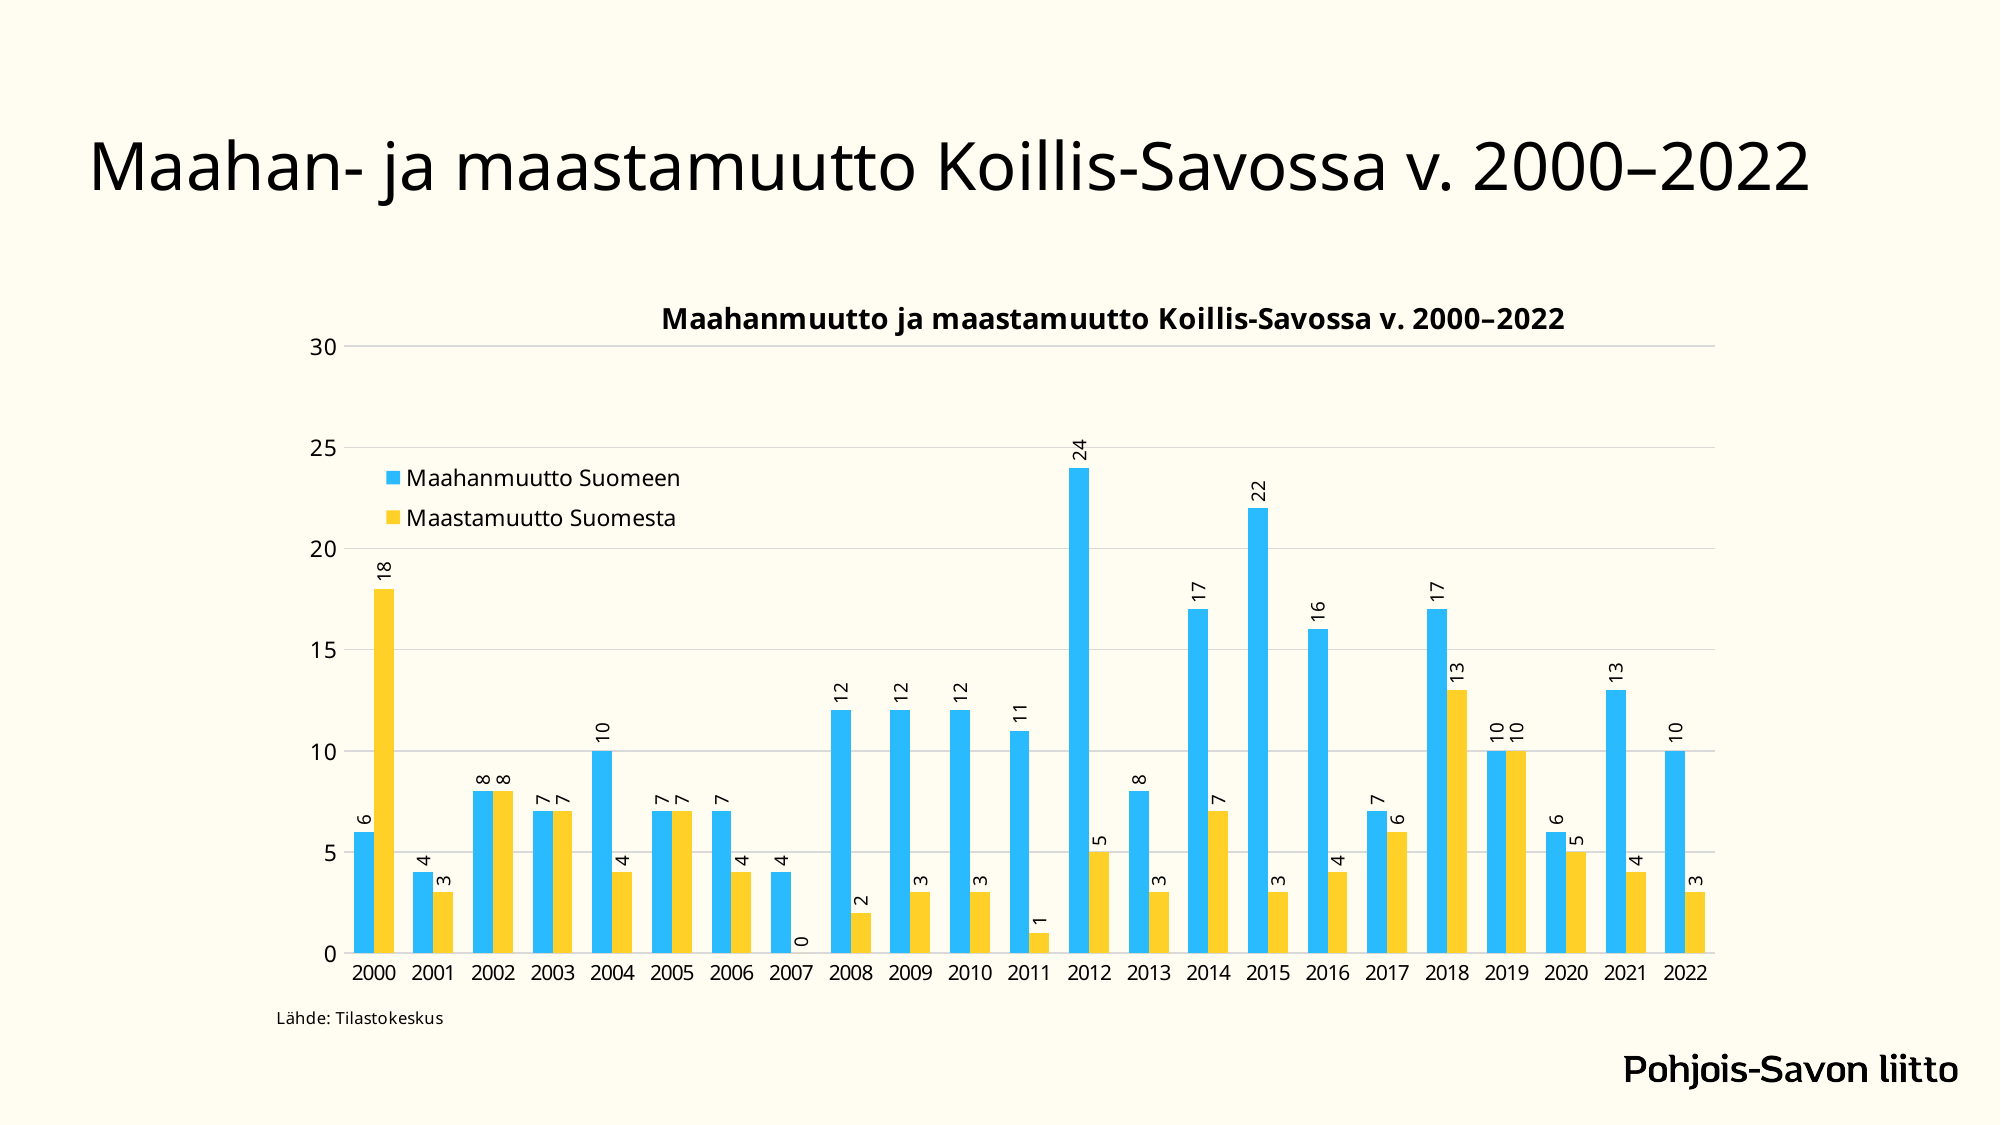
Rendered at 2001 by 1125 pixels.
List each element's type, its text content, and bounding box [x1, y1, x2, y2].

title Maahan- ja maastamuutto Koillis-Savossa v. 2000–2022 [73, 59, 1926, 278]
chart [261, 270, 1739, 1039]
picture [1600, 1038, 1981, 1106]
